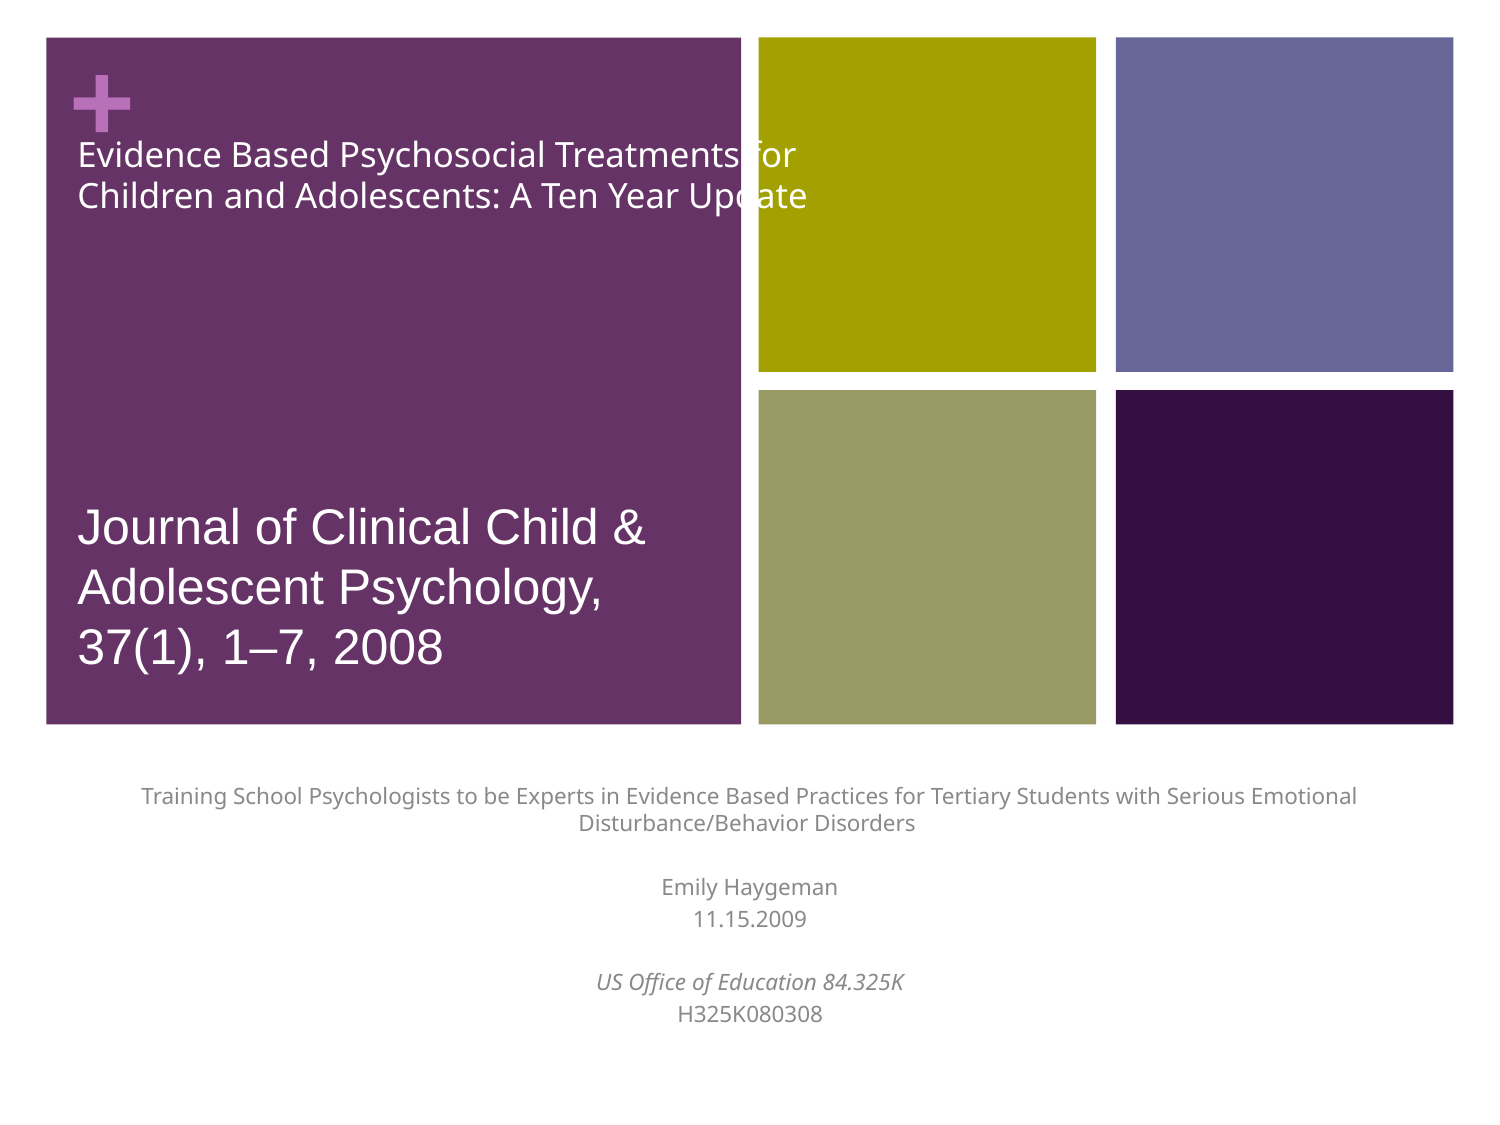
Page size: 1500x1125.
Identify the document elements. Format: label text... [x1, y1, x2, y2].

text_box Journal of Clinical Child & Adolescent Psychology, 37(1), 1–7, 2008 [62, 487, 713, 683]
subtitle Training School Psychologists to be Experts in Evidence Based Practices for Tertiary Students with Serious Emotional Disturbance/Behavior Disorders Emily Haygeman 11.15.2009 US Office of Education 84.325K H325K080308 [49, 774, 1451, 1036]
title Evidence Based Psychosocial Treatments for Children and Adolescents: A Ten Year Update [62, 124, 826, 279]
